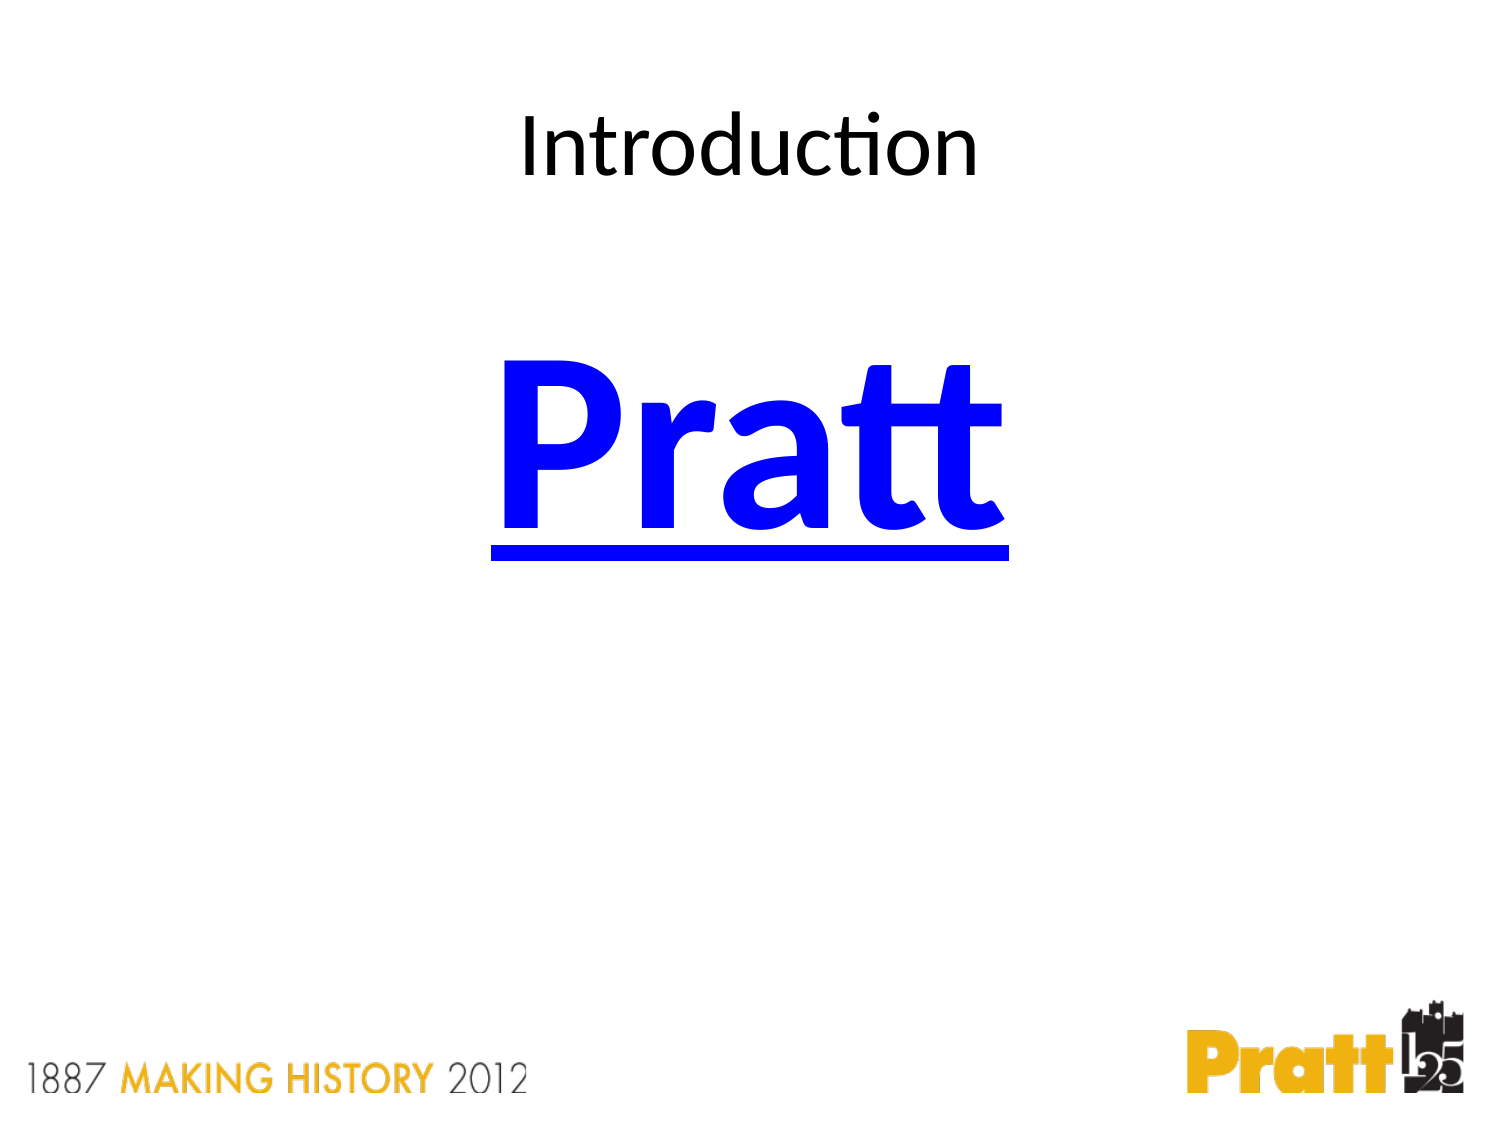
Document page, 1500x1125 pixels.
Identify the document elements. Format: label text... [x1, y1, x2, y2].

title Introduction [75, 45, 1425, 233]
list Pratt [75, 262, 1425, 1005]
